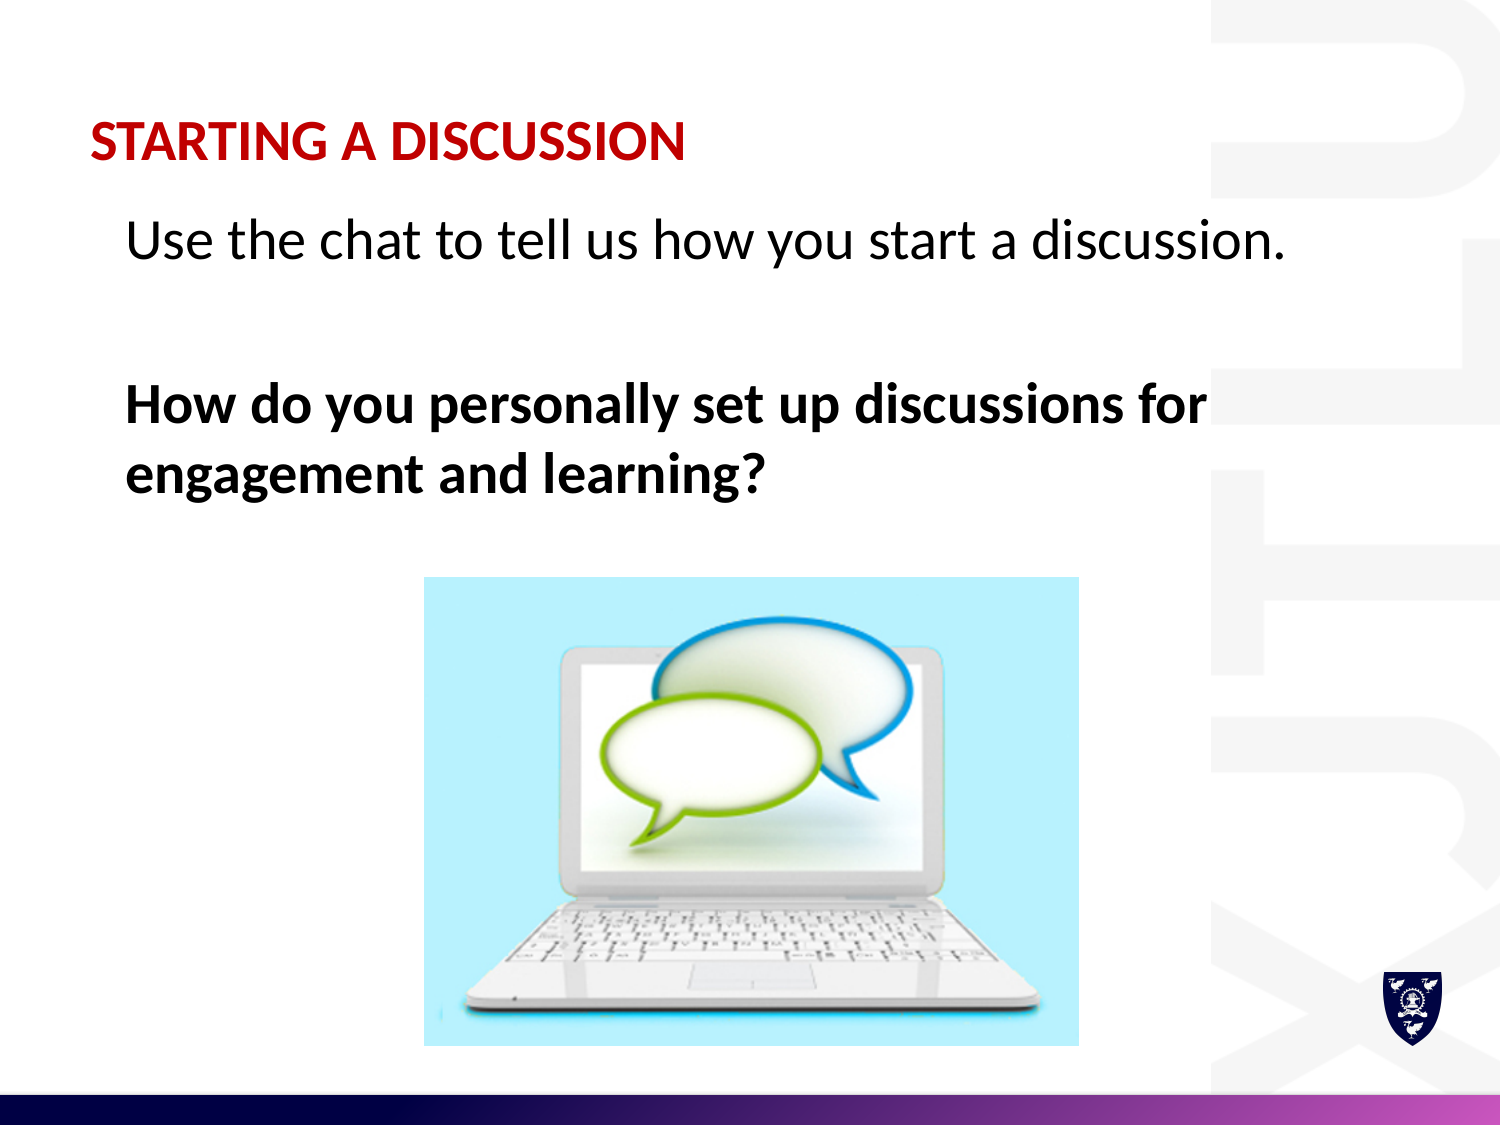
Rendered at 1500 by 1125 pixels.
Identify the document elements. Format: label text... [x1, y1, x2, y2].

picture [1210, 0, 1500, 1125]
text_box Use the chat to tell us how you start a discussion. How do you personally set up discussions for engagement and learning? [110, 194, 1205, 1010]
title Starting a discussion [75, 43, 1205, 231]
picture [423, 577, 1079, 1046]
text_box [0, 1094, 1205, 1125]
